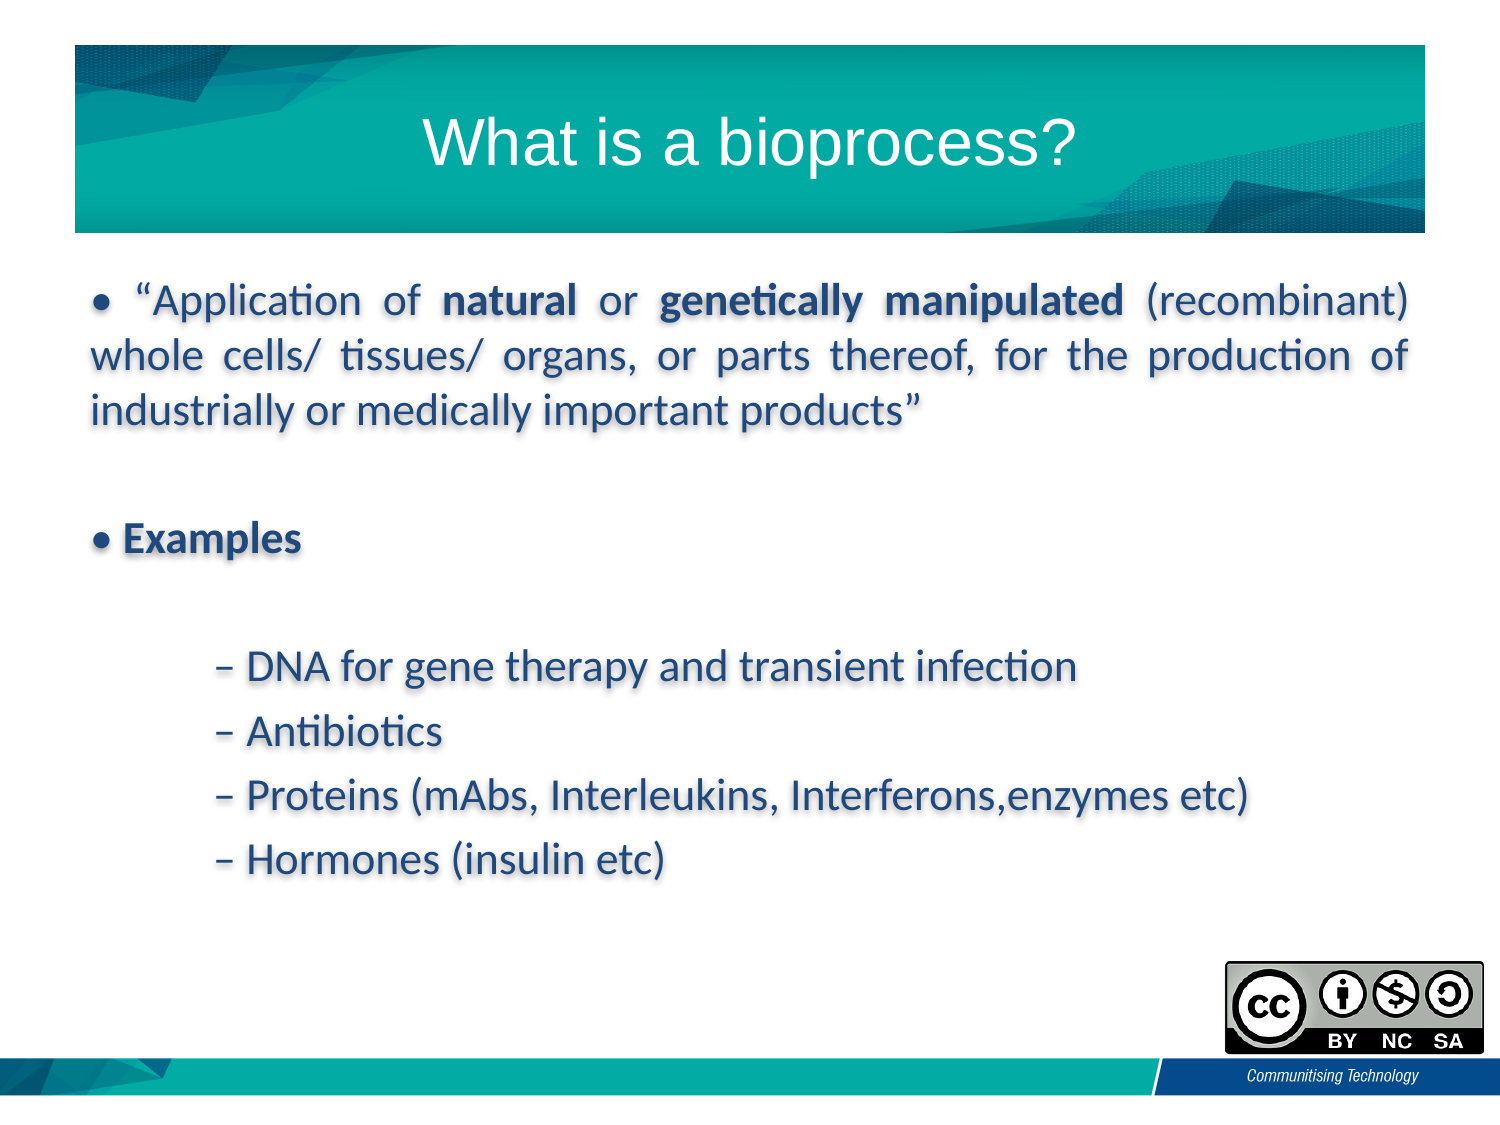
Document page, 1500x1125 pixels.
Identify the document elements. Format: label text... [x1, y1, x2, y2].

list • “Application of natural or genetically manipulated (recombinant) whole cells/ tissues/ organs, or parts thereof, for the production of industrially or medically important products” • Examples – DNA for gene therapy and transient infection – Antibiotics – Proteins (mAbs, Interleukins, Interferons,enzymes etc) – Hormones (insulin etc) [74, 262, 1426, 1006]
title What is a bioprocess? [75, 45, 1425, 233]
picture [0, 0, 1500, 1125]
